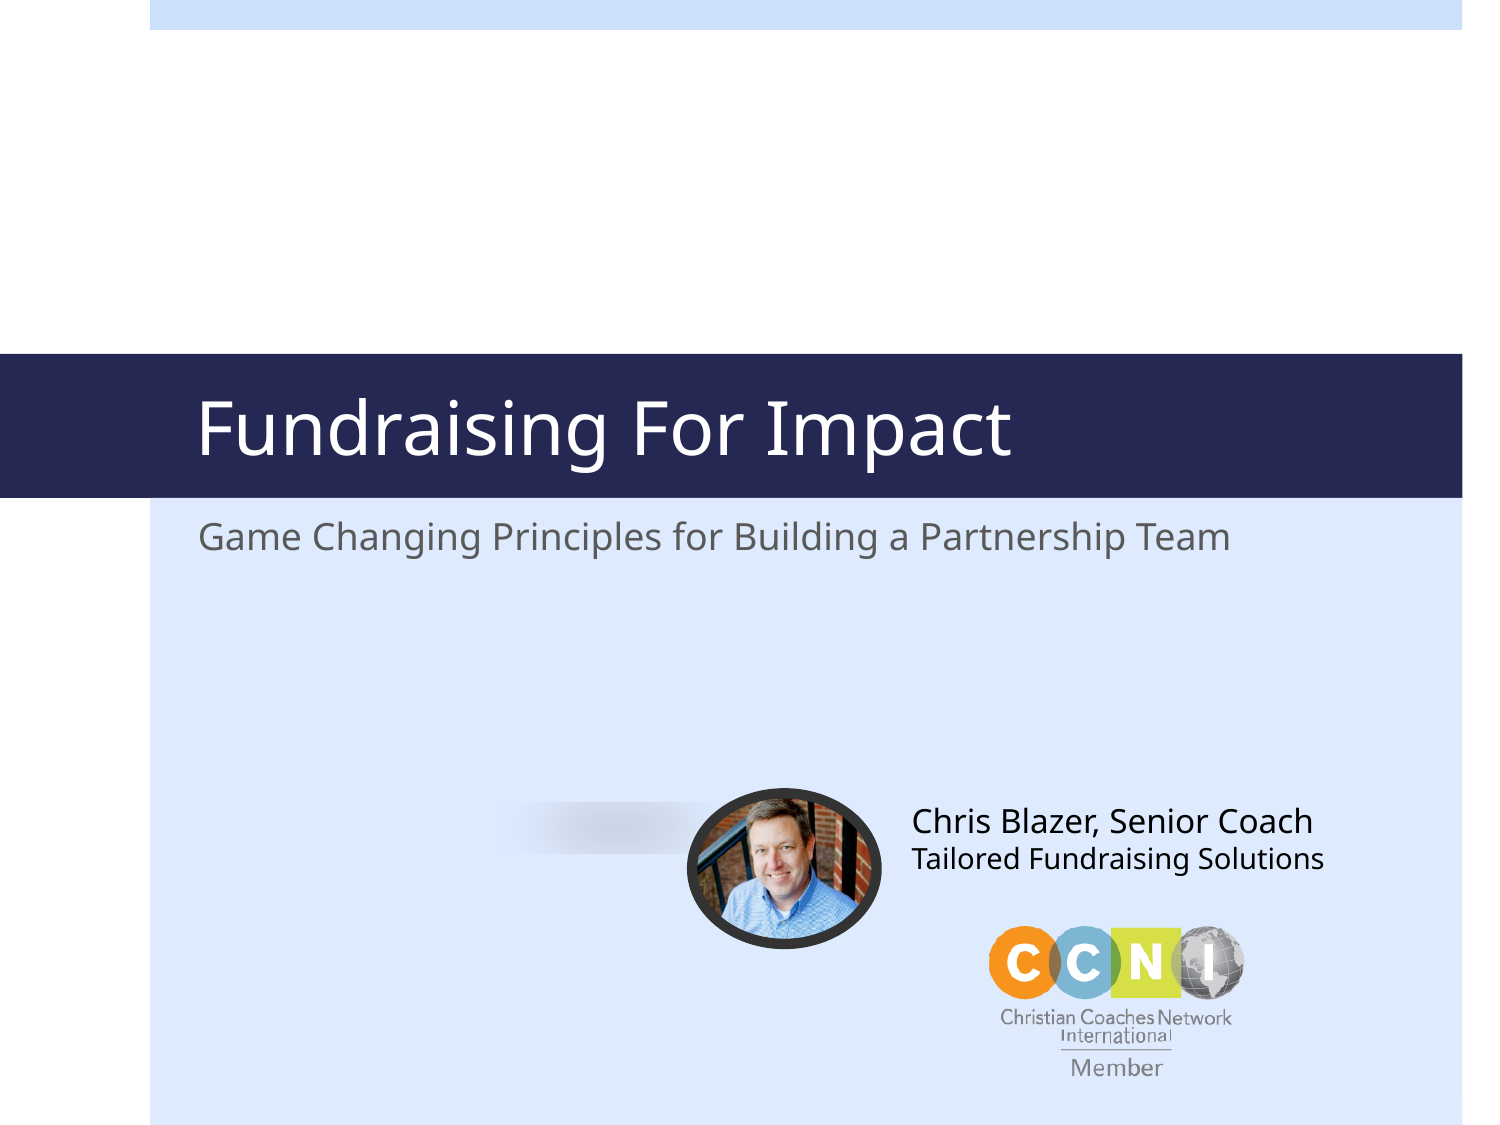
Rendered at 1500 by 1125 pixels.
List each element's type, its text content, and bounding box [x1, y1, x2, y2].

subtitle Game Changing Principles for Building a Partnership Team [150, 497, 1463, 1125]
title Fundraising For Impact [0, 353, 1463, 498]
text_box Chris Blazer, Senior Coach Tailored Fundraising Solutions [896, 793, 1463, 883]
picture [691, 792, 878, 945]
picture [958, 921, 1277, 1082]
